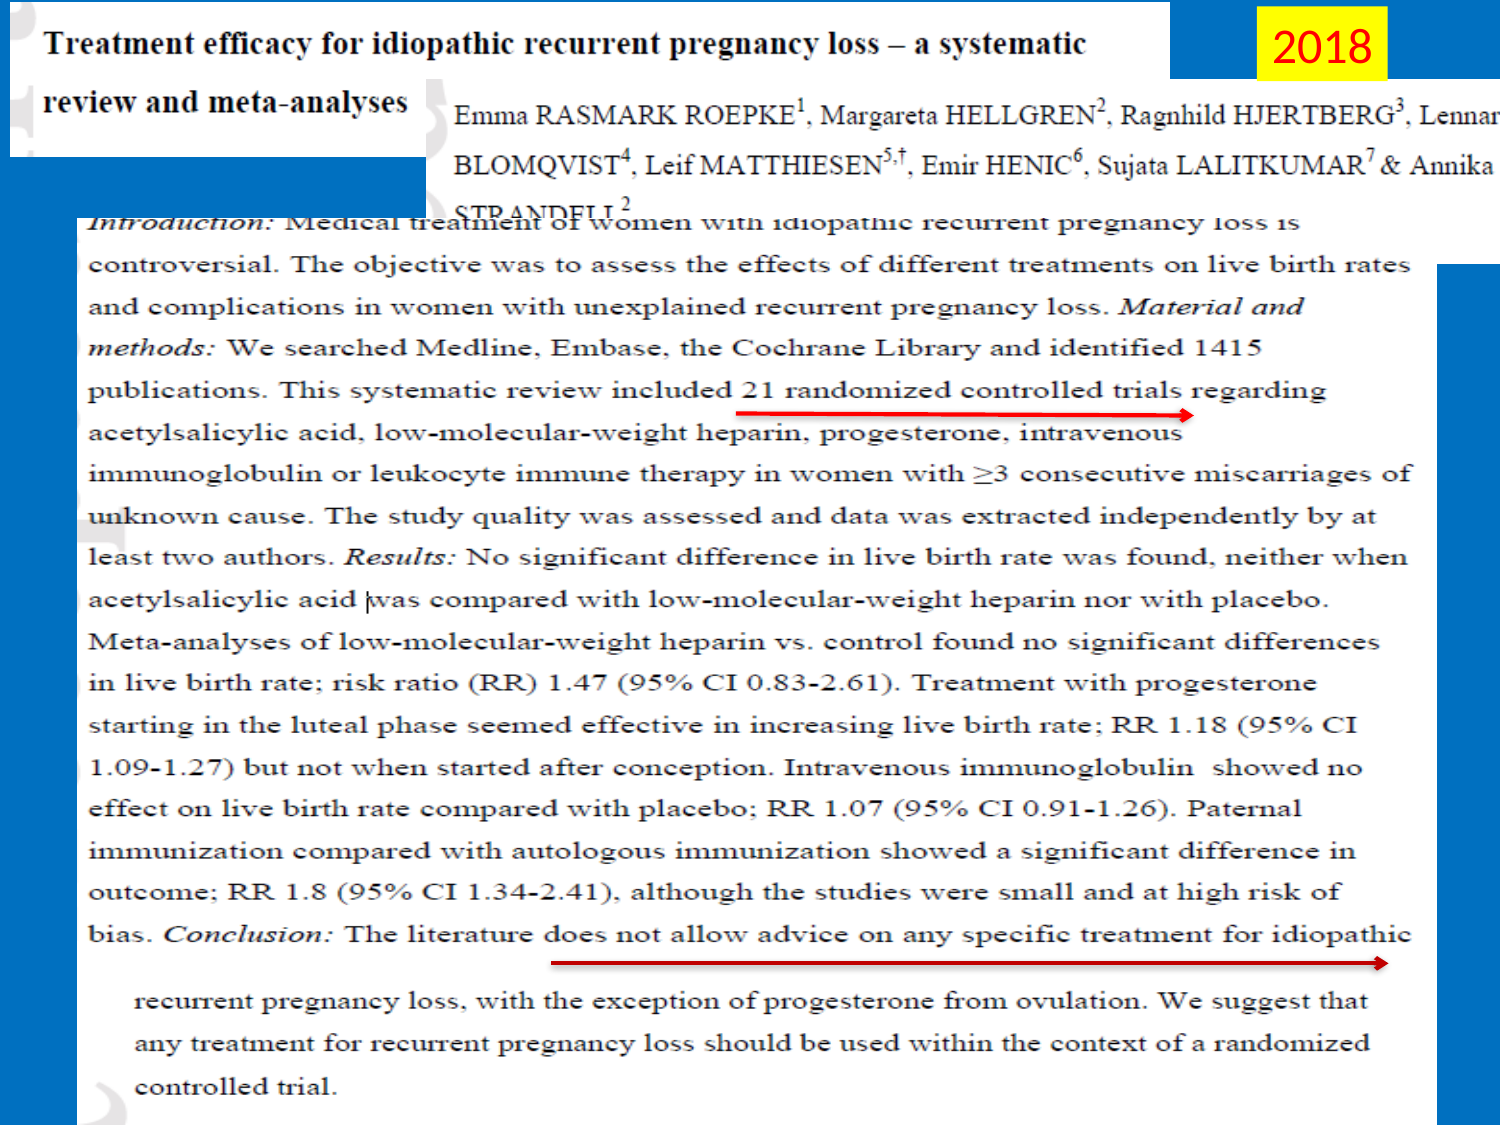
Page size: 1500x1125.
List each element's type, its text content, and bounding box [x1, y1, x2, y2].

picture [9, 2, 1500, 265]
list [76, 218, 1438, 960]
picture [76, 961, 1438, 1125]
text_box 2018 [1256, 6, 1388, 77]
